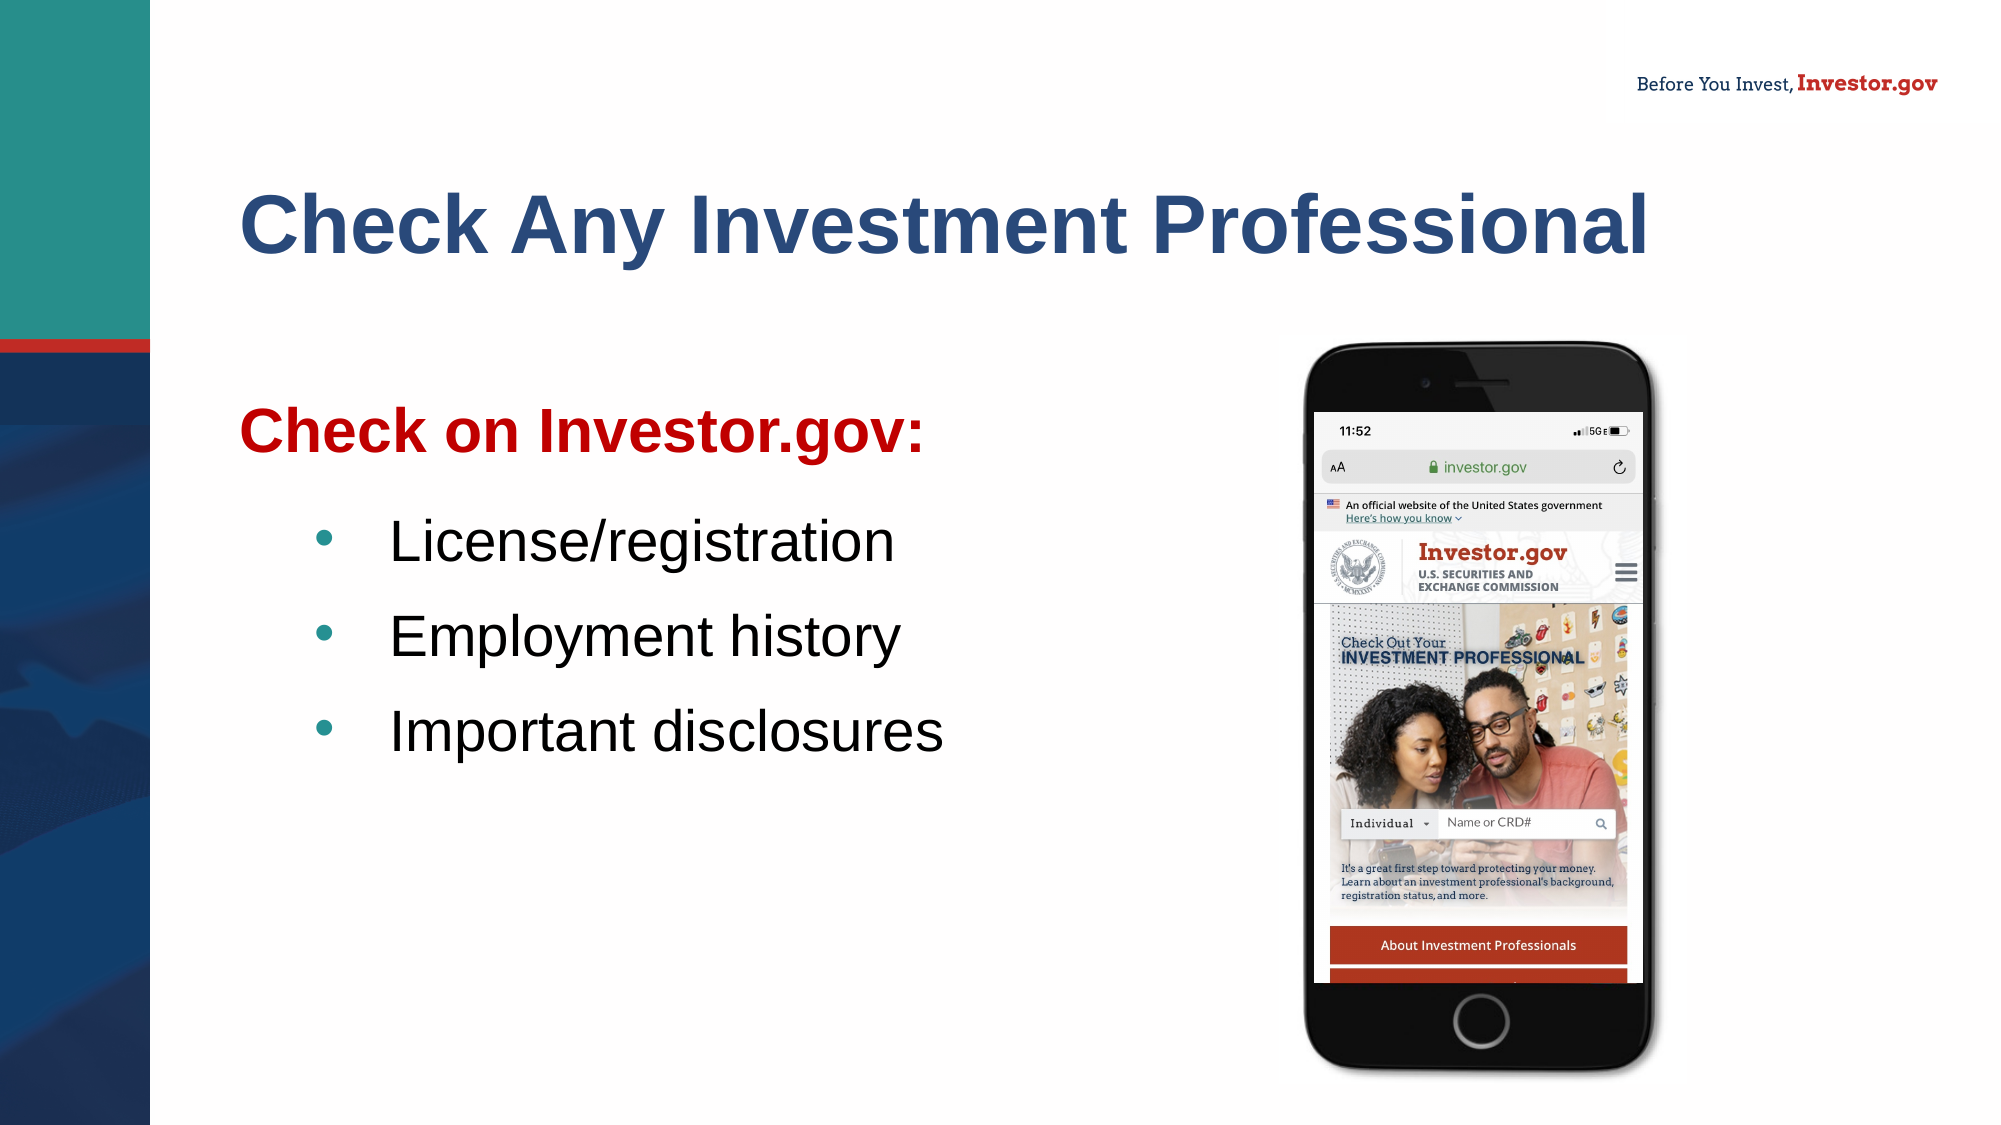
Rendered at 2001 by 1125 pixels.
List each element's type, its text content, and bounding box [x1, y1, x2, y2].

picture [1279, 335, 1688, 1084]
title Check Any Investment Professional [224, 117, 1863, 336]
picture [0, 0, 155, 1125]
list Check on Investor.gov: License/registration Employment history Important disclosures [224, 382, 1279, 1050]
picture [1606, 0, 2000, 123]
